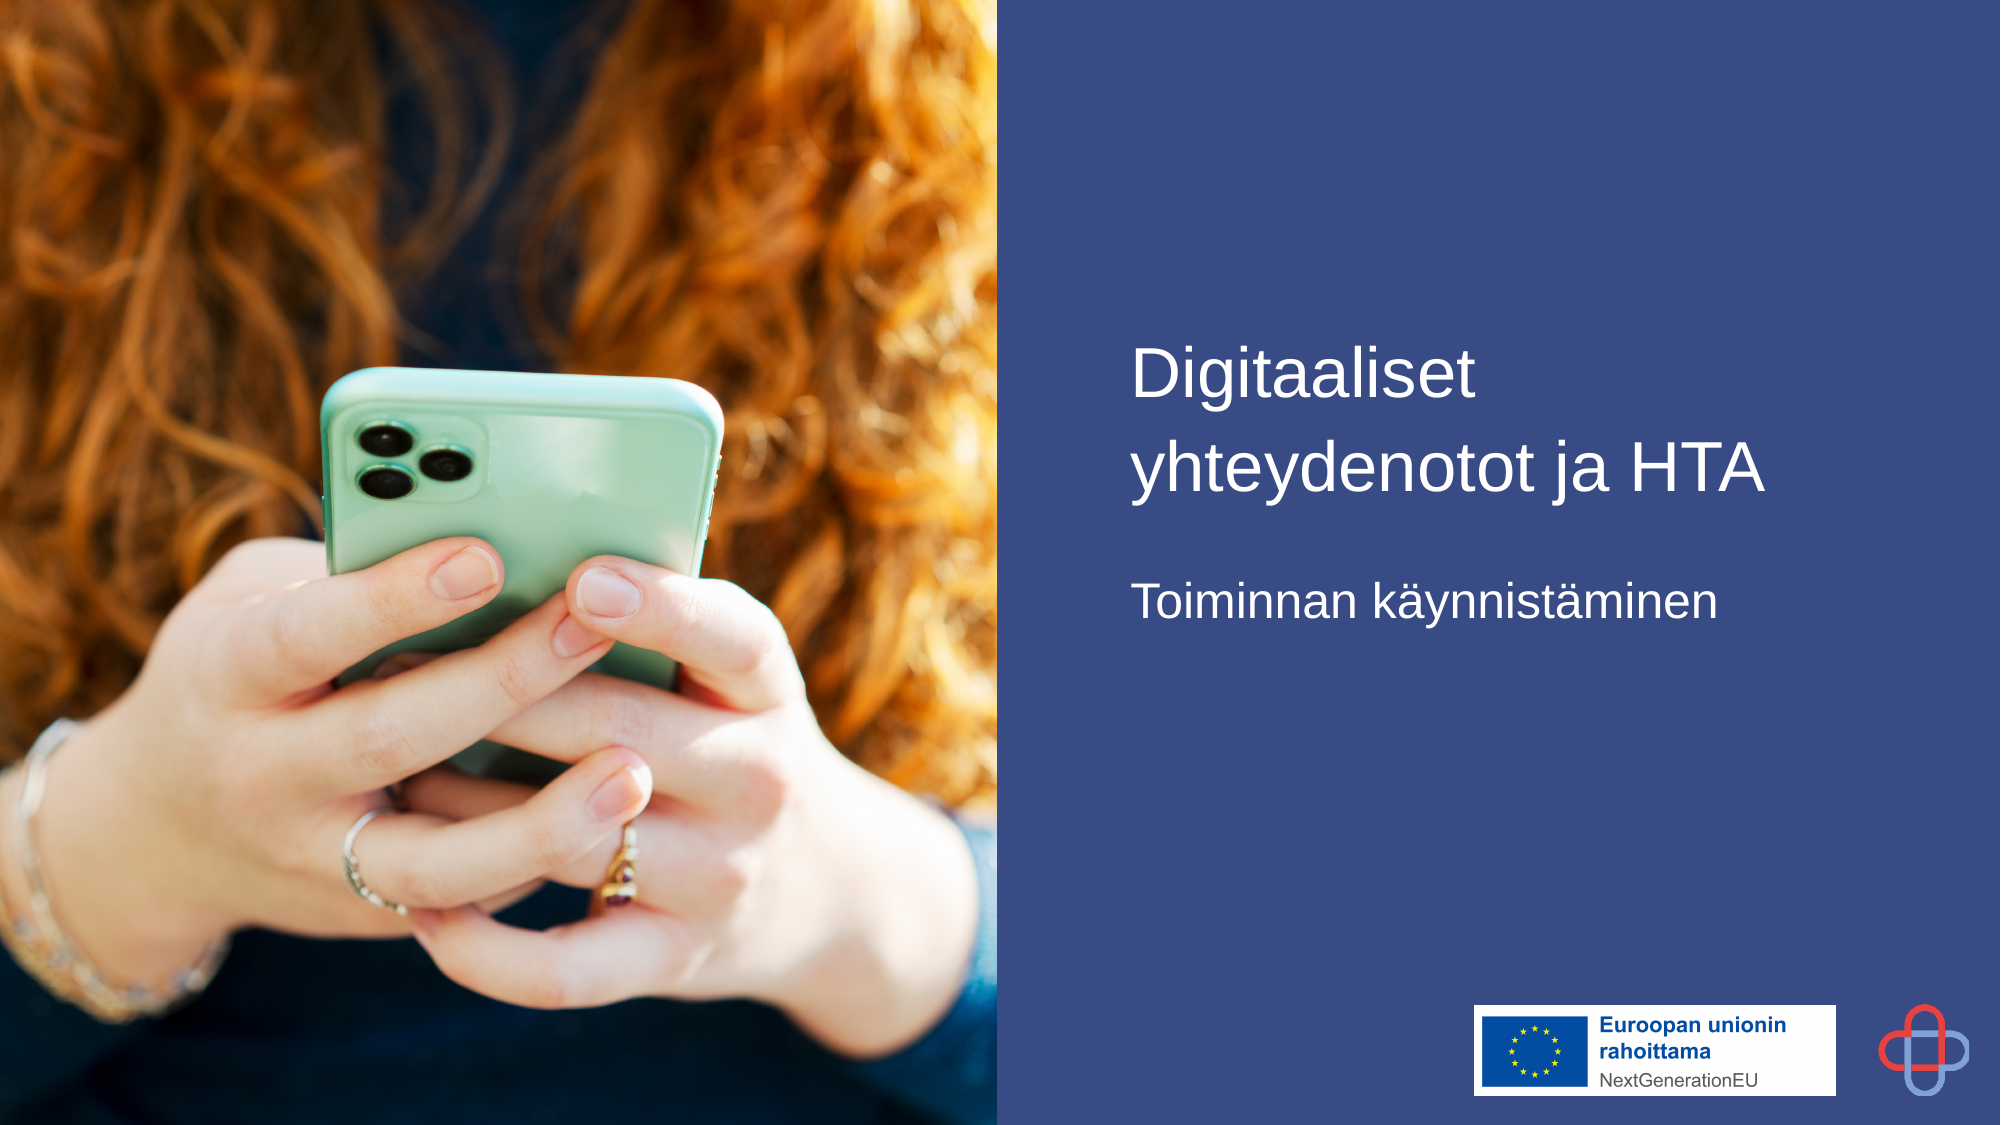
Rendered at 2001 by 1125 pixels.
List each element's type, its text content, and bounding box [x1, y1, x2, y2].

title Digitaaliset yhteydenotot ja HTA [1115, 179, 1877, 513]
picture [1474, 1005, 1836, 1096]
picture [0, 0, 998, 1125]
subtitle Toiminnan käynnistäminen [1115, 557, 1877, 945]
